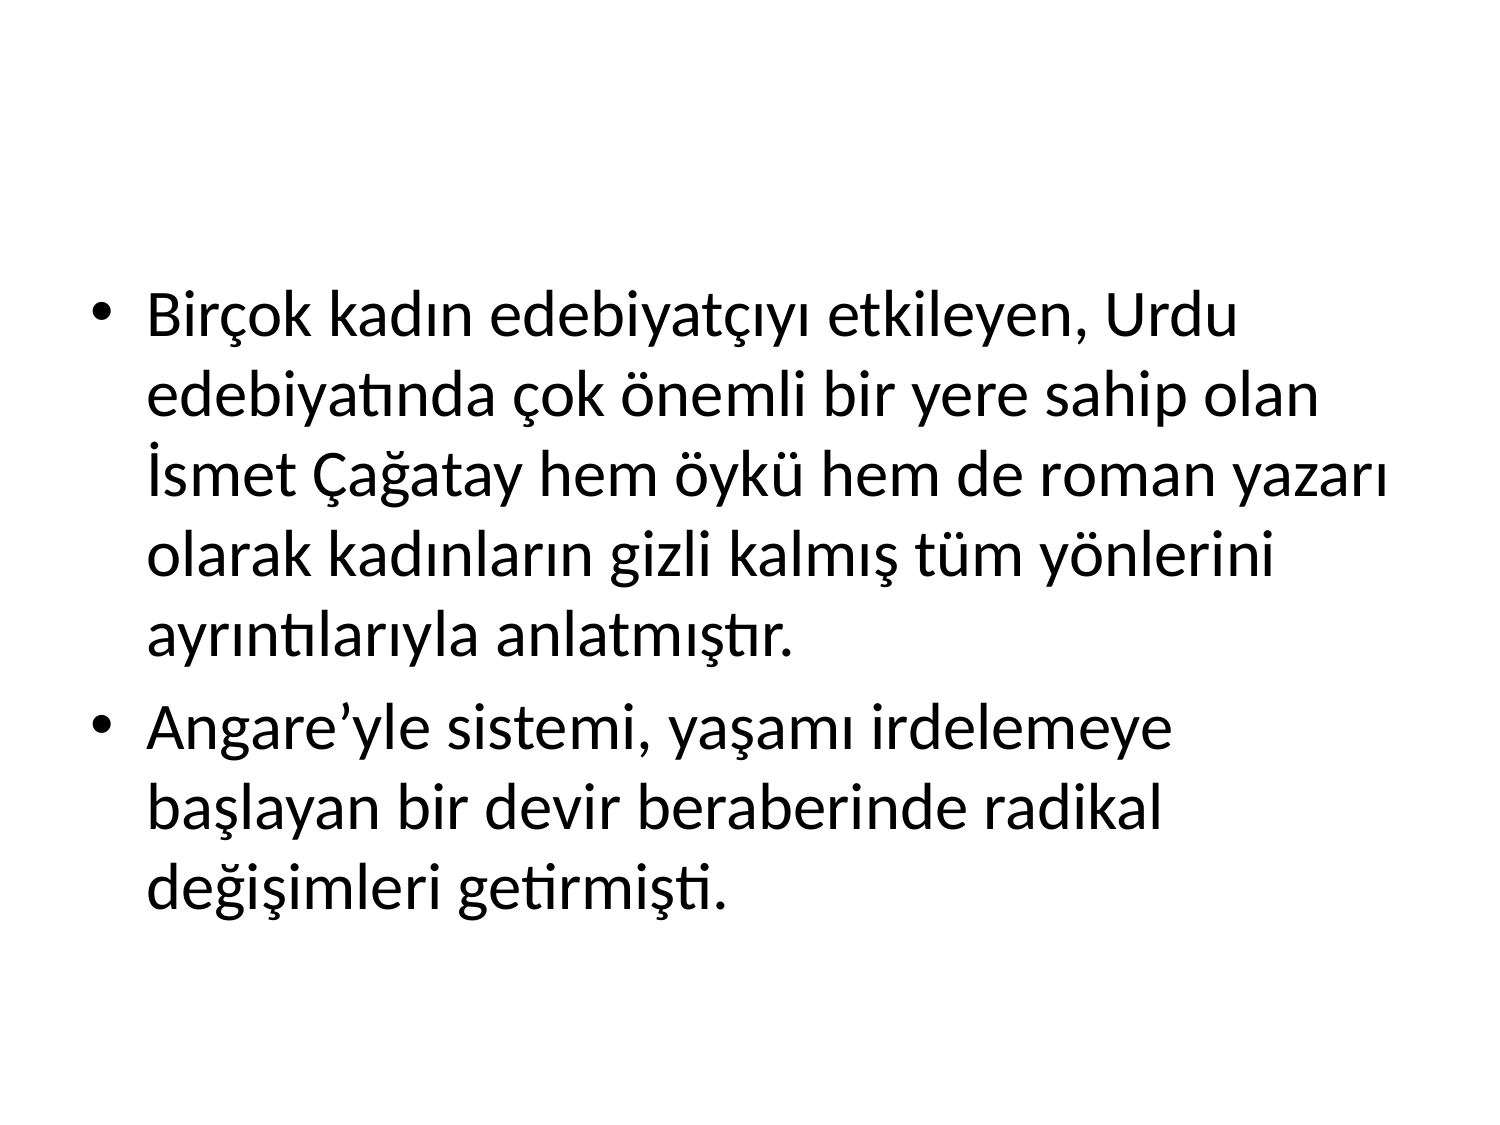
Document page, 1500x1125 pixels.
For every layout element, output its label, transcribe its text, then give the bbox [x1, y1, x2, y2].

list Birçok kadın edebiyatçıyı etkileyen, Urdu edebiyatında çok önemli bir yere sahip olan İsmet Çağatay hem öykü hem de roman yazarı olarak kadınların gizli kalmış tüm yönlerini ayrıntılarıyla anlatmıştır. Angare’yle sistemi, yaşamı irdelemeye başlayan bir devir beraberinde radikal değişimleri getirmişti. [75, 262, 1425, 1005]
